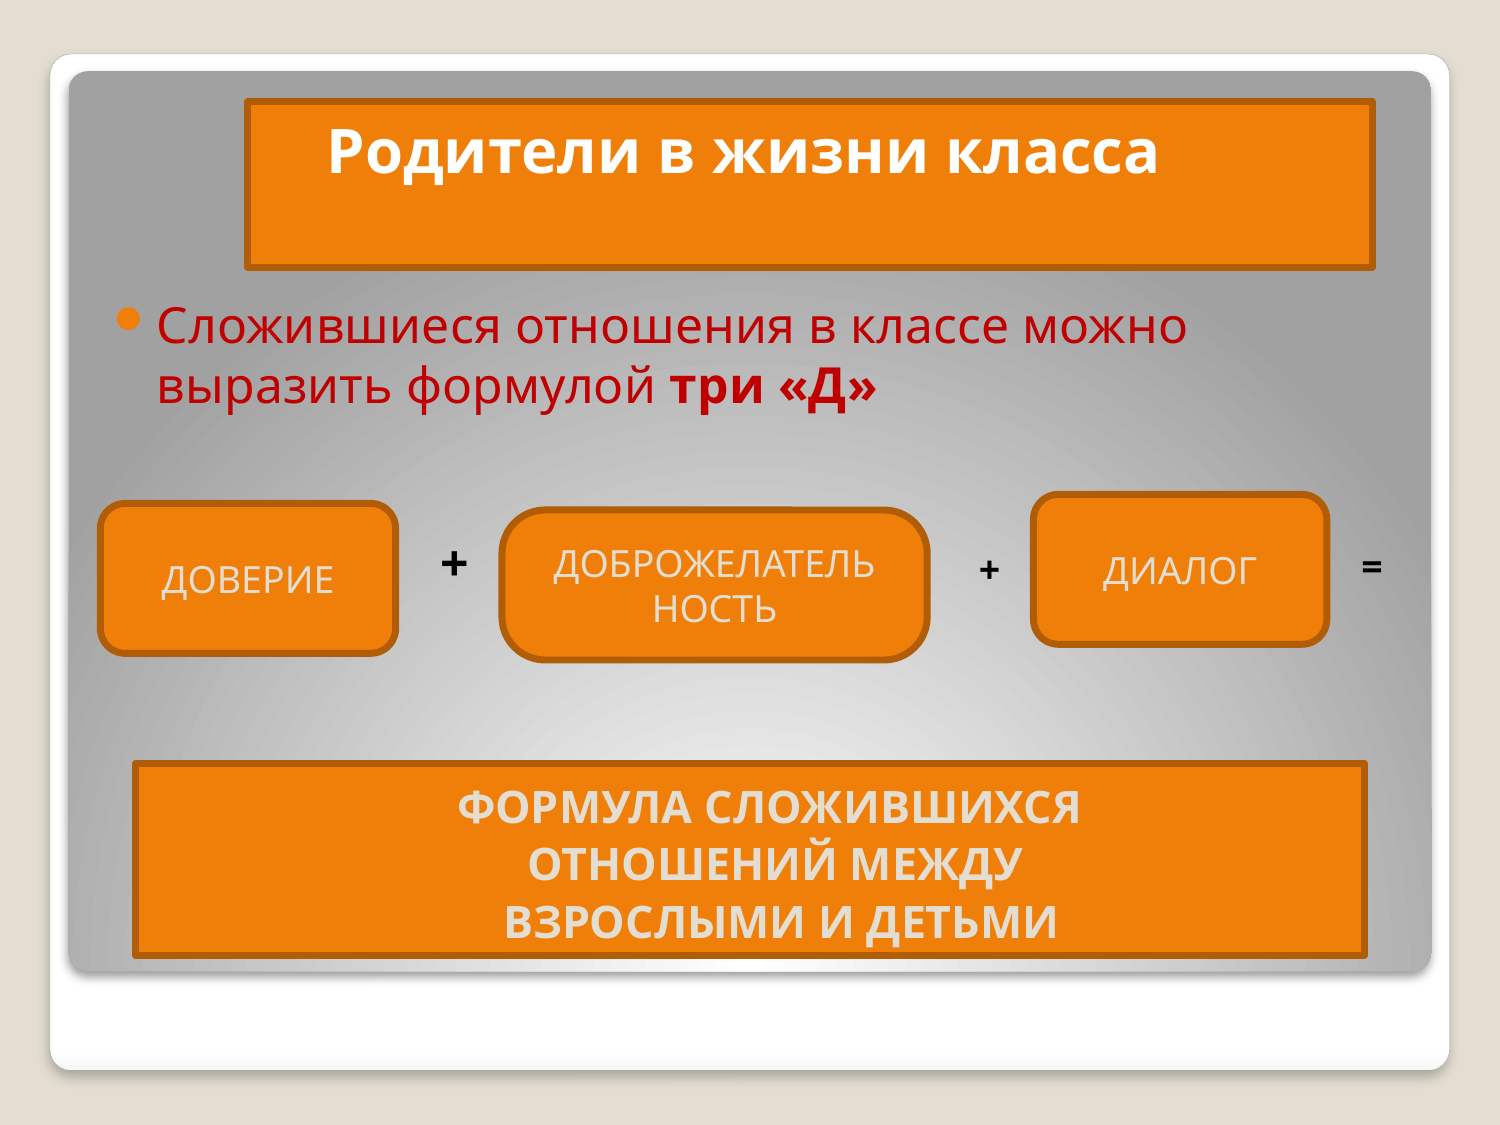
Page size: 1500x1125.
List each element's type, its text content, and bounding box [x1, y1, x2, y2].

text_box ДИАЛОГ [1029, 490, 1331, 648]
text_box + [964, 539, 1016, 599]
text_box + [426, 523, 485, 599]
list Сложившиеся отношения в классе можно выразить формулой три «Д» [83, 278, 1409, 422]
list ФОРМУЛА СЛОЖИВШИХСЯ ОТНОШЕНИЙ МЕЖДУ ВЗРОСЛЫМИ И ДЕТЬМИ [132, 760, 1368, 959]
text_box ДОВЕРИЕ [96, 499, 400, 657]
text_box ДОБРОЖЕЛАТЕЛЬ НОСТЬ [498, 506, 931, 664]
title Родители в жизни класса [244, 98, 1376, 271]
text_box = [1346, 535, 1398, 596]
